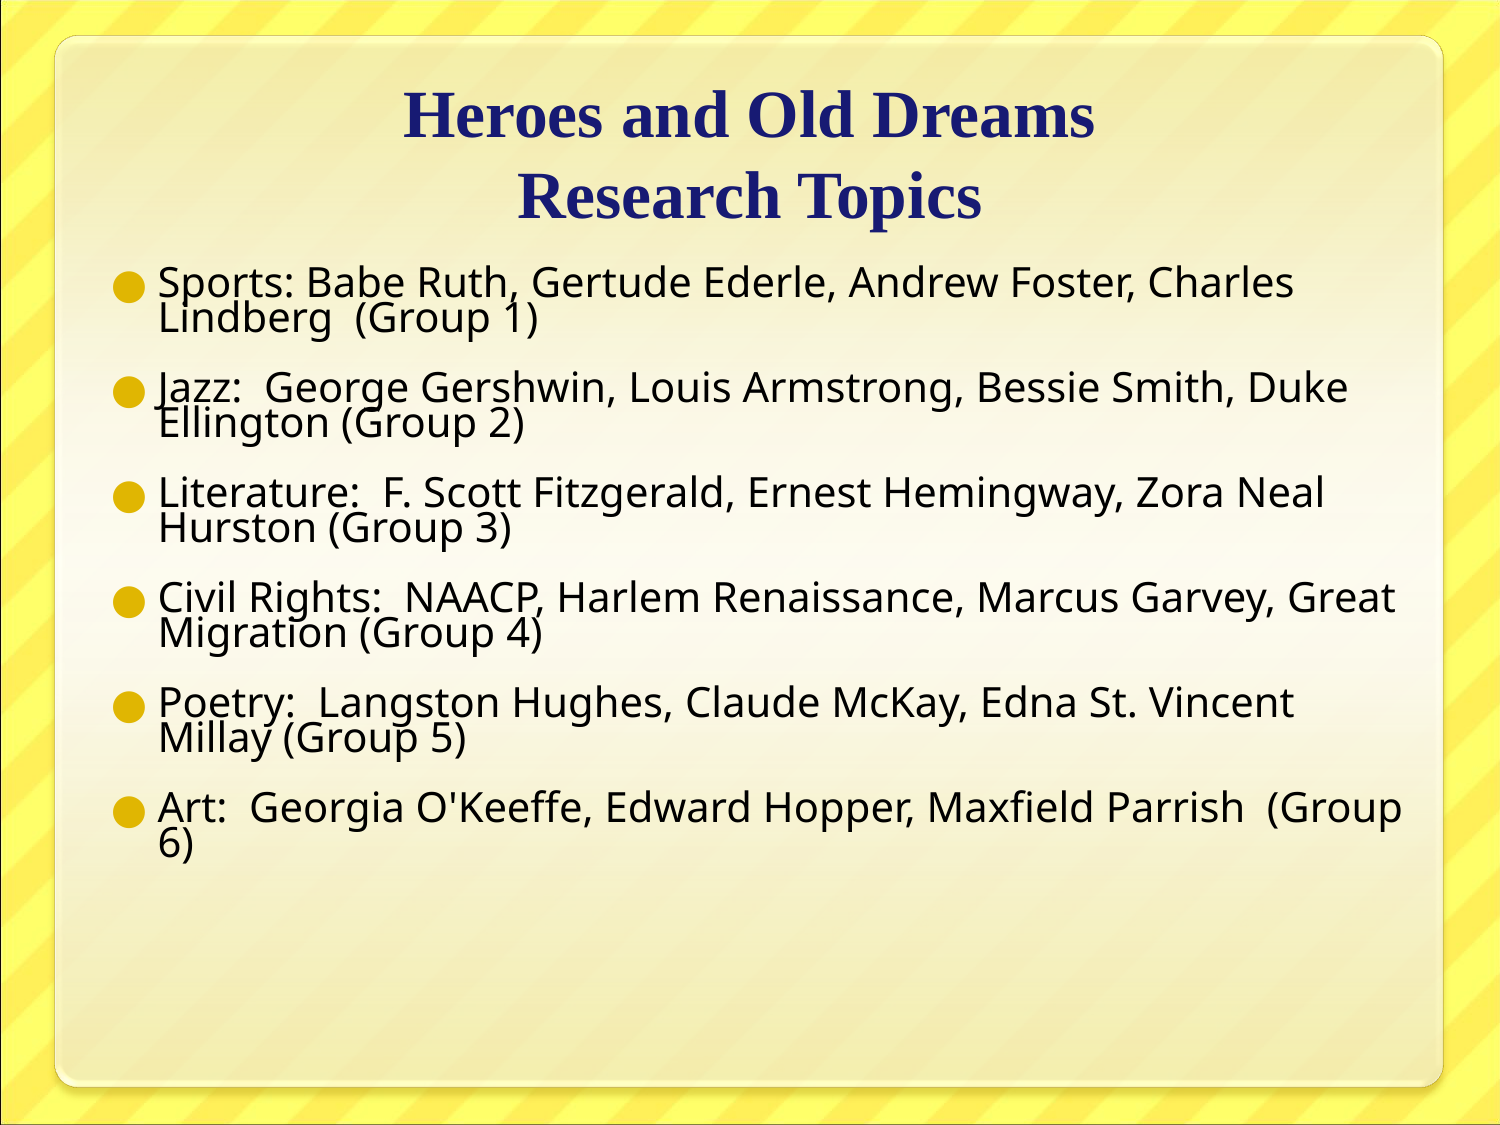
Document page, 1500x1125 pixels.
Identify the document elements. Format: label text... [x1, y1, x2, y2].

picture [0, 0, 1500, 1125]
title Heroes and Old Dreams Research Topics [73, 48, 1426, 239]
list Sports: Babe Ruth, Gertude Ederle, Andrew Foster, Charles Lindberg (Group 1) Jazz: George Gershwin, Louis Armstrong, Bessie Smith, Duke Ellington (Group 2) Literature: F. Scott Fitzgerald, Ernest Hemingway, Zora Neal Hurston (Group 3) Civil Rights: NAACP, Harlem Renaissance, Marcus Garvey, Great Migration (Group 4) Poetry: Langston Hughes, Claude McKay, Edna St. Vincent Millay (Group 5) Art: Georgia O'Keeffe, Edward Hopper, Maxfield Parrish (Group 6) [75, 262, 1425, 1005]
